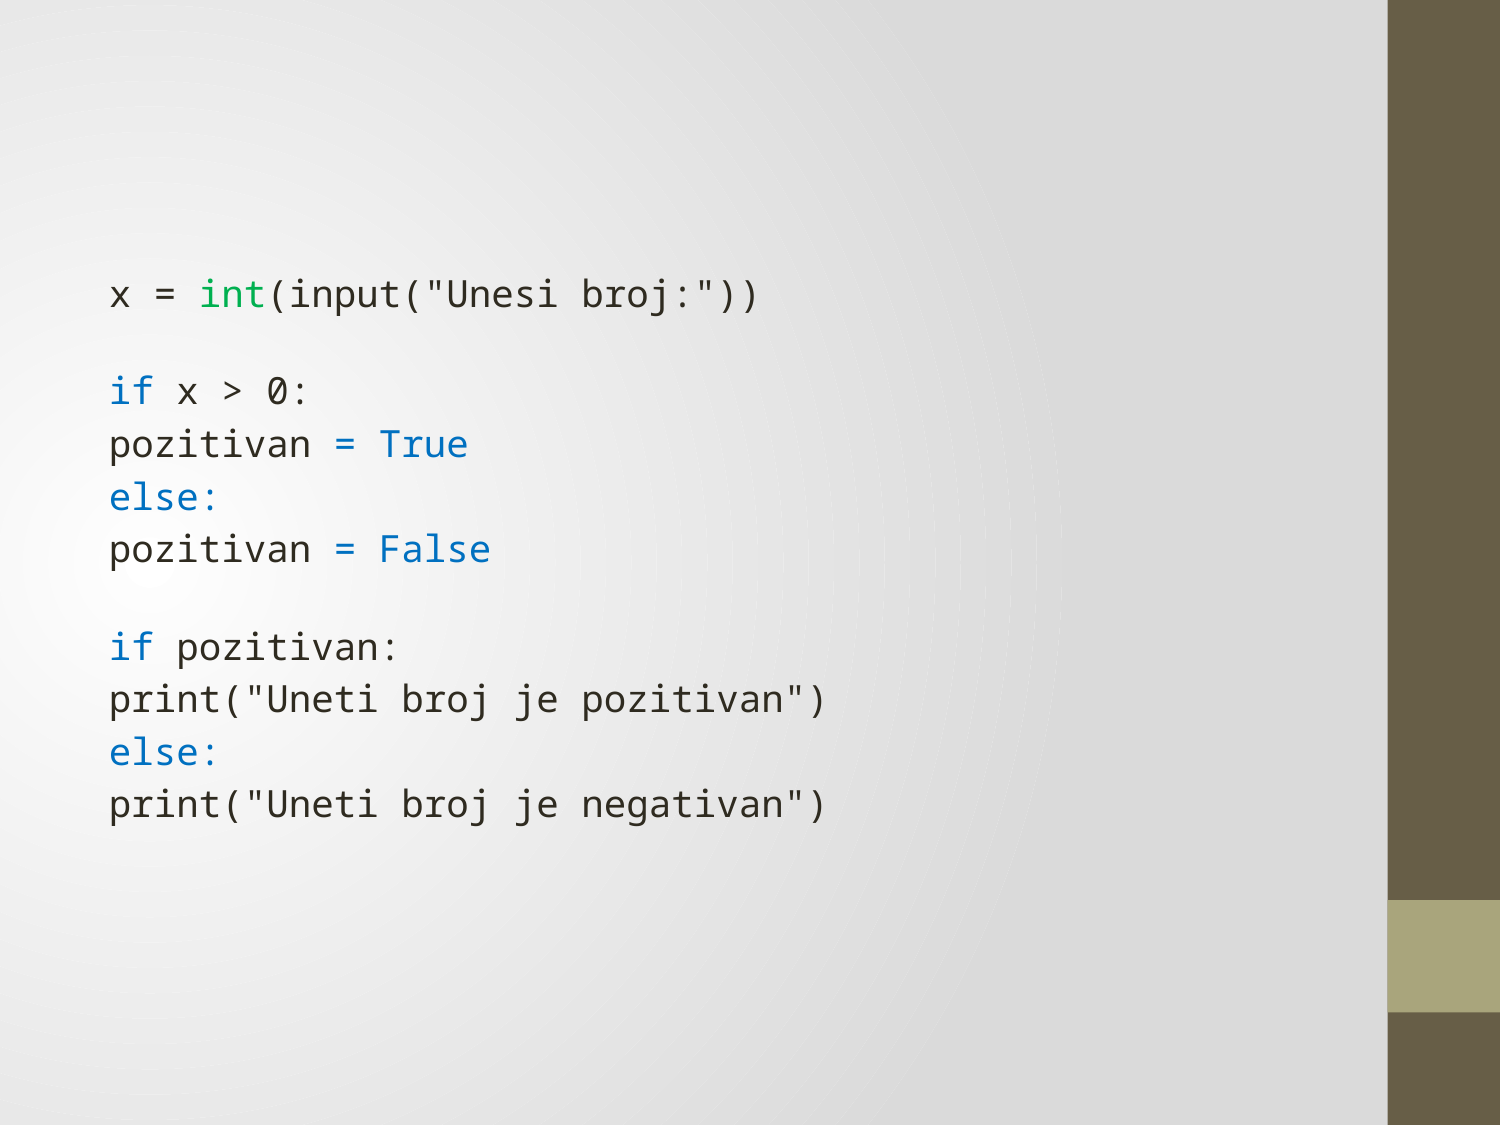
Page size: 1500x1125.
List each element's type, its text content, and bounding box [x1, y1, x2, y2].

list x = int(input("Unesi broj:")) if x > 0: pozitivan = True else: pozitivan = False if pozitivan: print("Uneti broj je pozitivan") else: print("Uneti broj je negativan") [75, 262, 1325, 1050]
